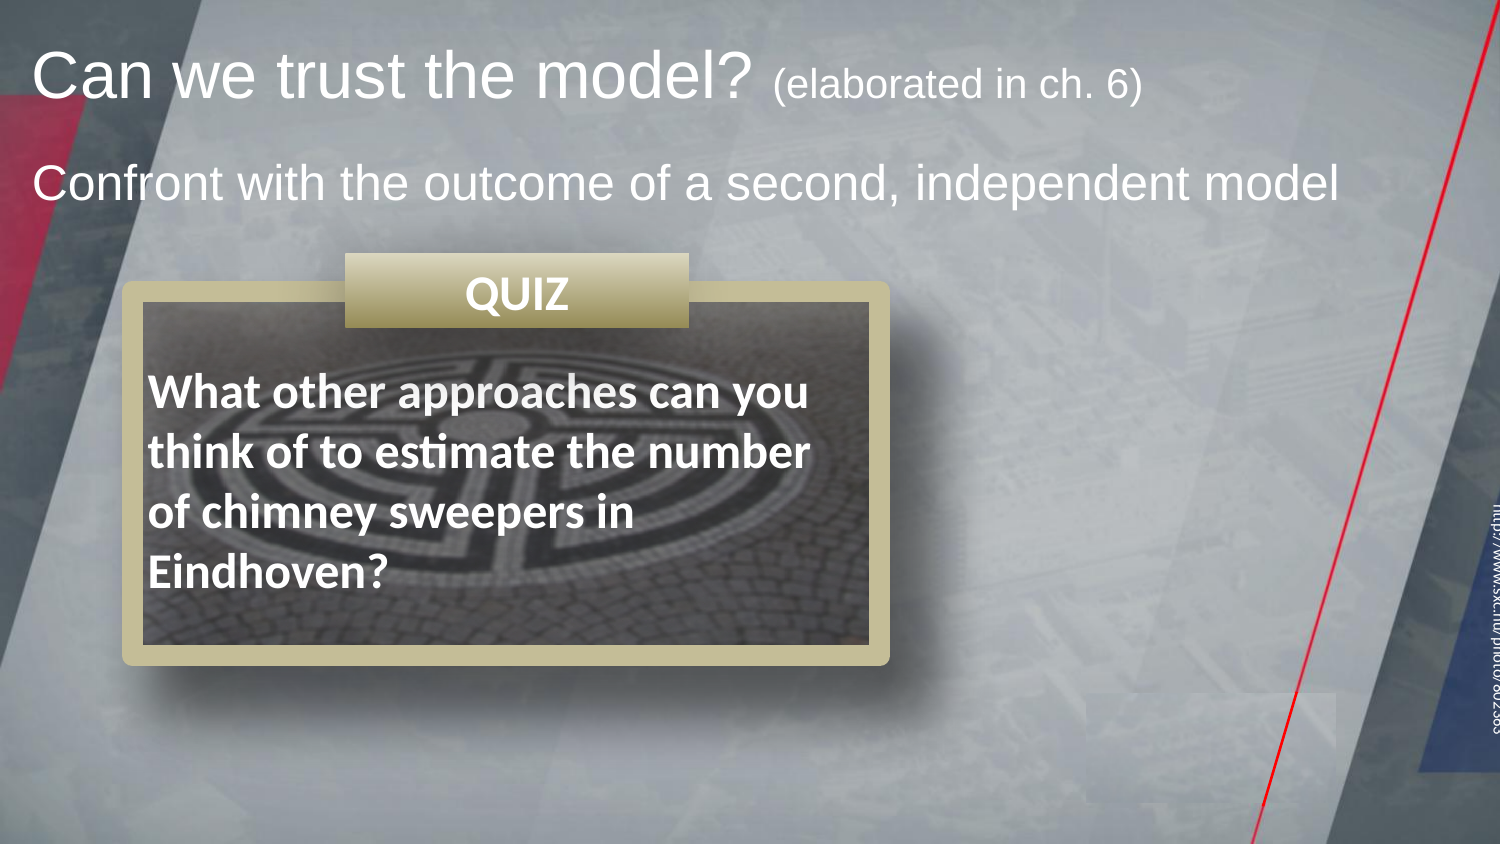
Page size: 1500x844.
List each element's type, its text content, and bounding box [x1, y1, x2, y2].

picture [0, 0, 1500, 844]
text_box http://www.sxc.hu/photo/802363 [1483, 489, 1500, 751]
text_box QUIZ [345, 253, 689, 328]
text_box What other approaches can you think of to estimate the number of chimney sweepers in Eindhoven? [132, 291, 880, 656]
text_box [1086, 691, 1336, 807]
text_box Can we trust the model? (elaborated in ch. 6) [31, 31, 1391, 112]
text_box Confront with the outcome of a second, independent model [31, 149, 1500, 211]
